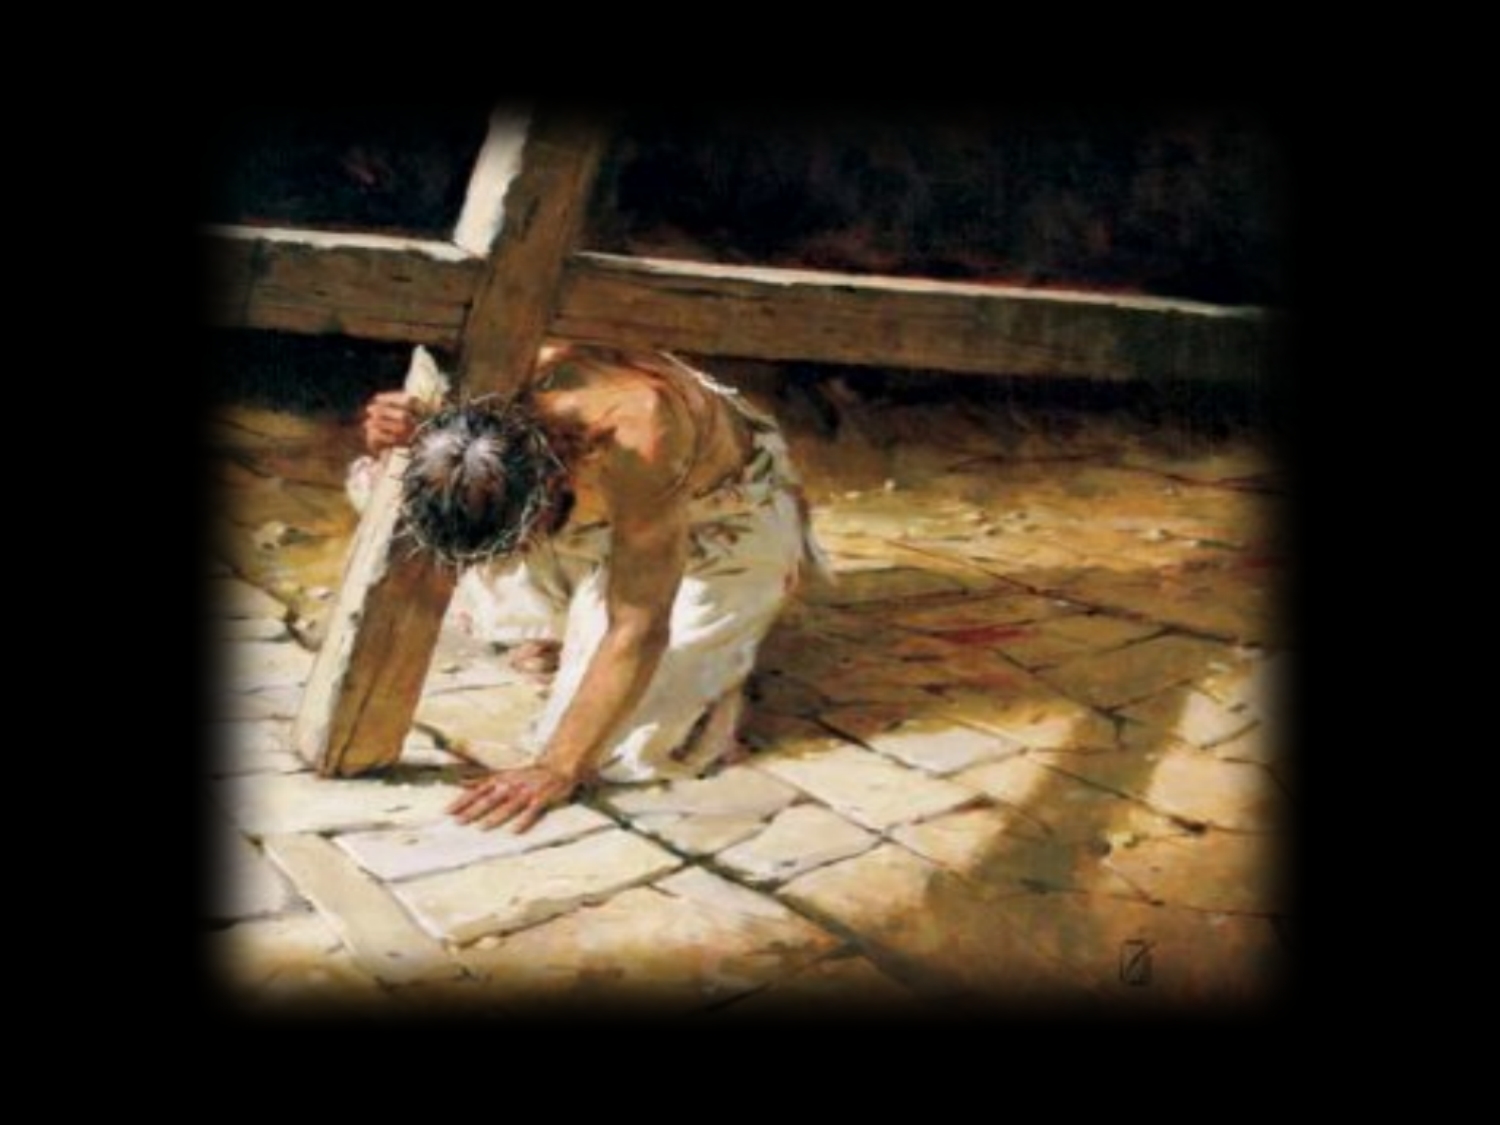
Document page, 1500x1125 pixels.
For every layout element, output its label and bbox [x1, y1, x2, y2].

picture [187, 87, 1313, 1038]
